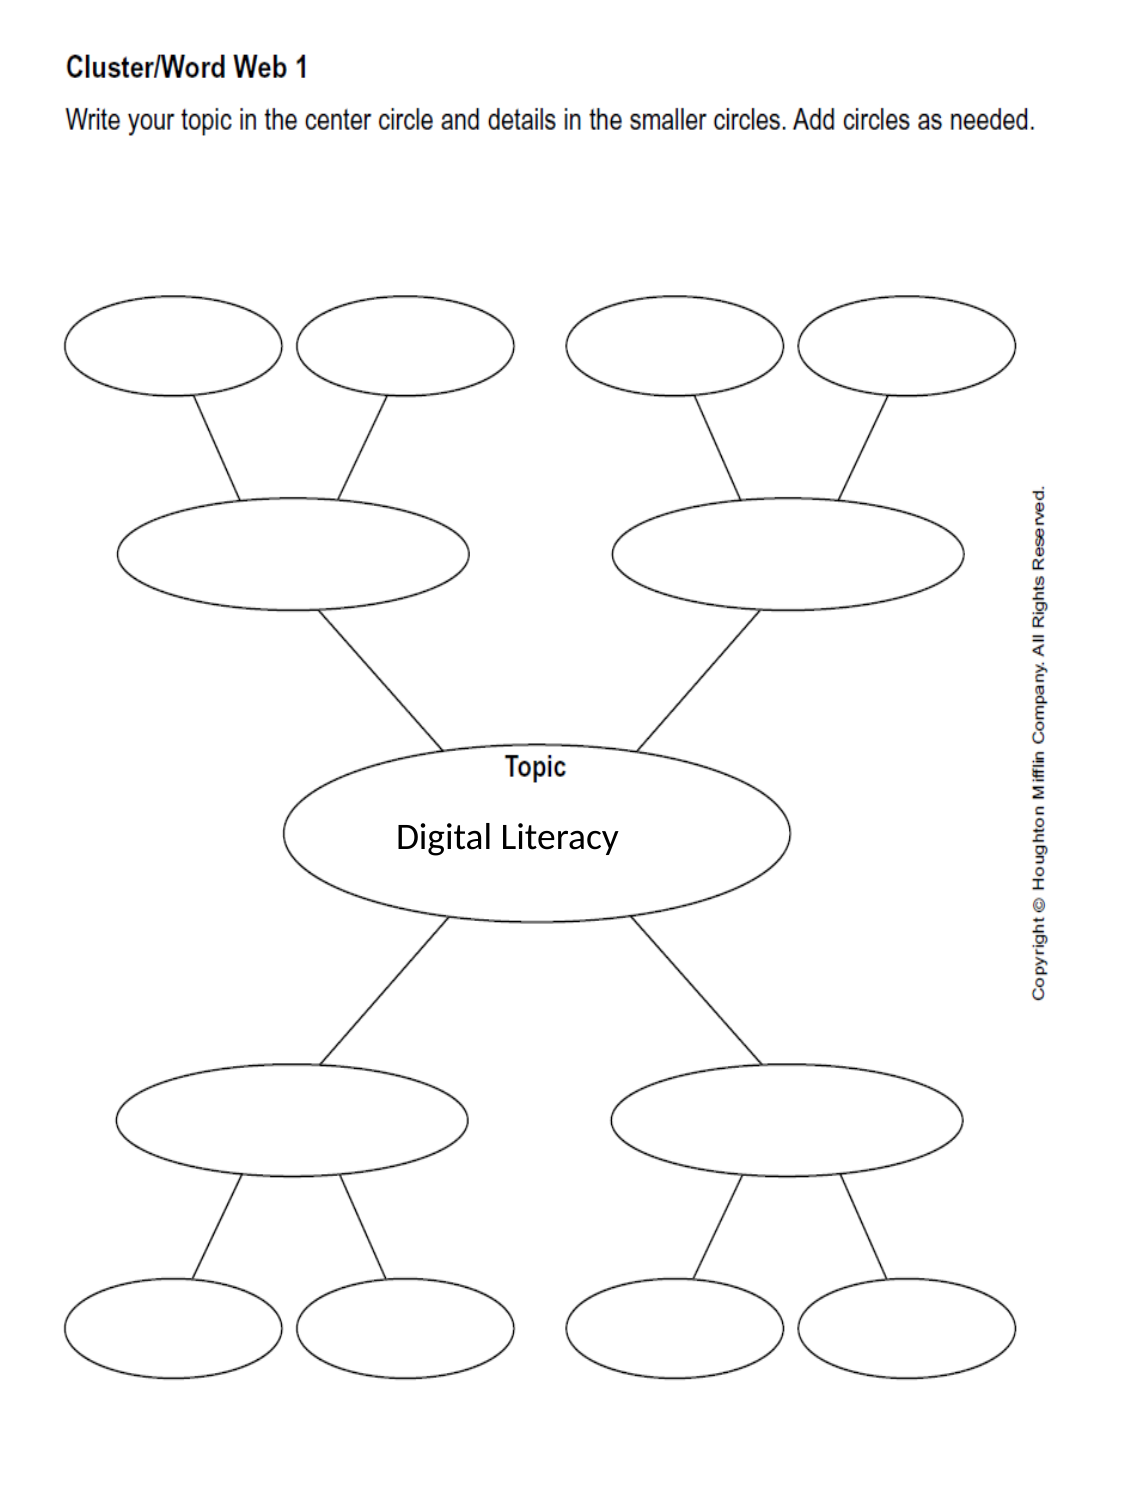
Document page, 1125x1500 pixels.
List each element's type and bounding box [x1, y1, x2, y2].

picture [37, 28, 1063, 1470]
